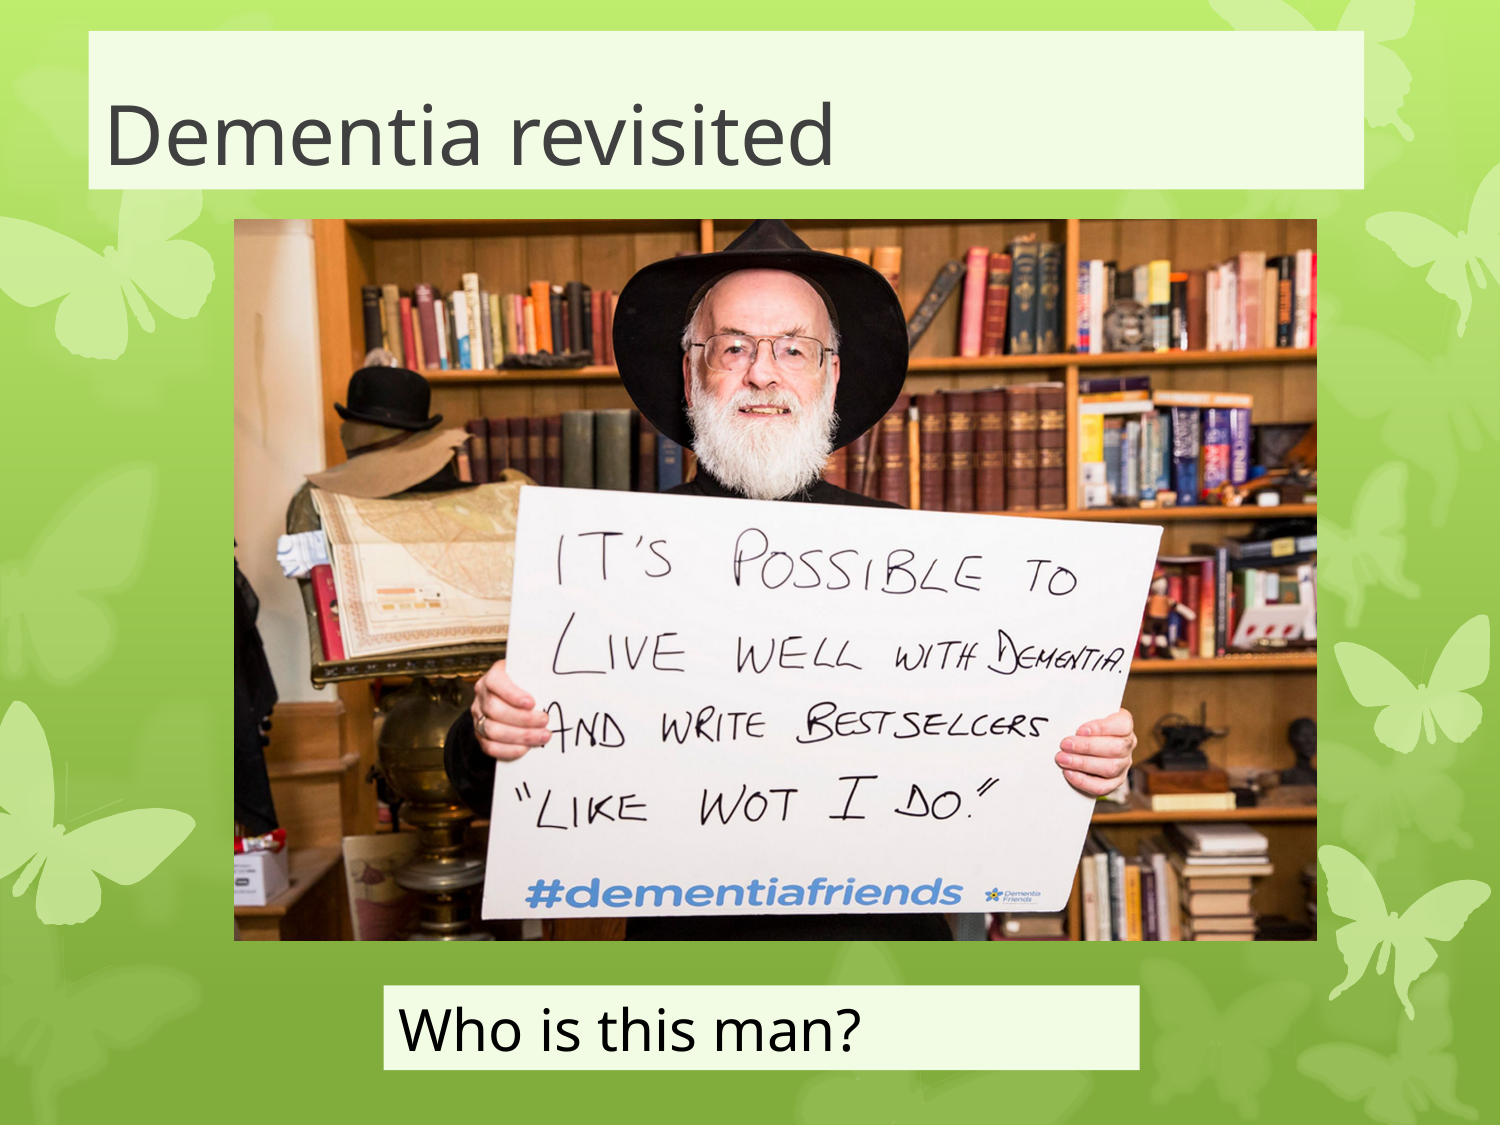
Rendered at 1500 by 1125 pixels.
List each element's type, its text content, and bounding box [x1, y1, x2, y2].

picture [234, 219, 1318, 941]
title Dementia revisited [88, 30, 1365, 190]
text_box Who is this man? [383, 985, 1140, 1071]
